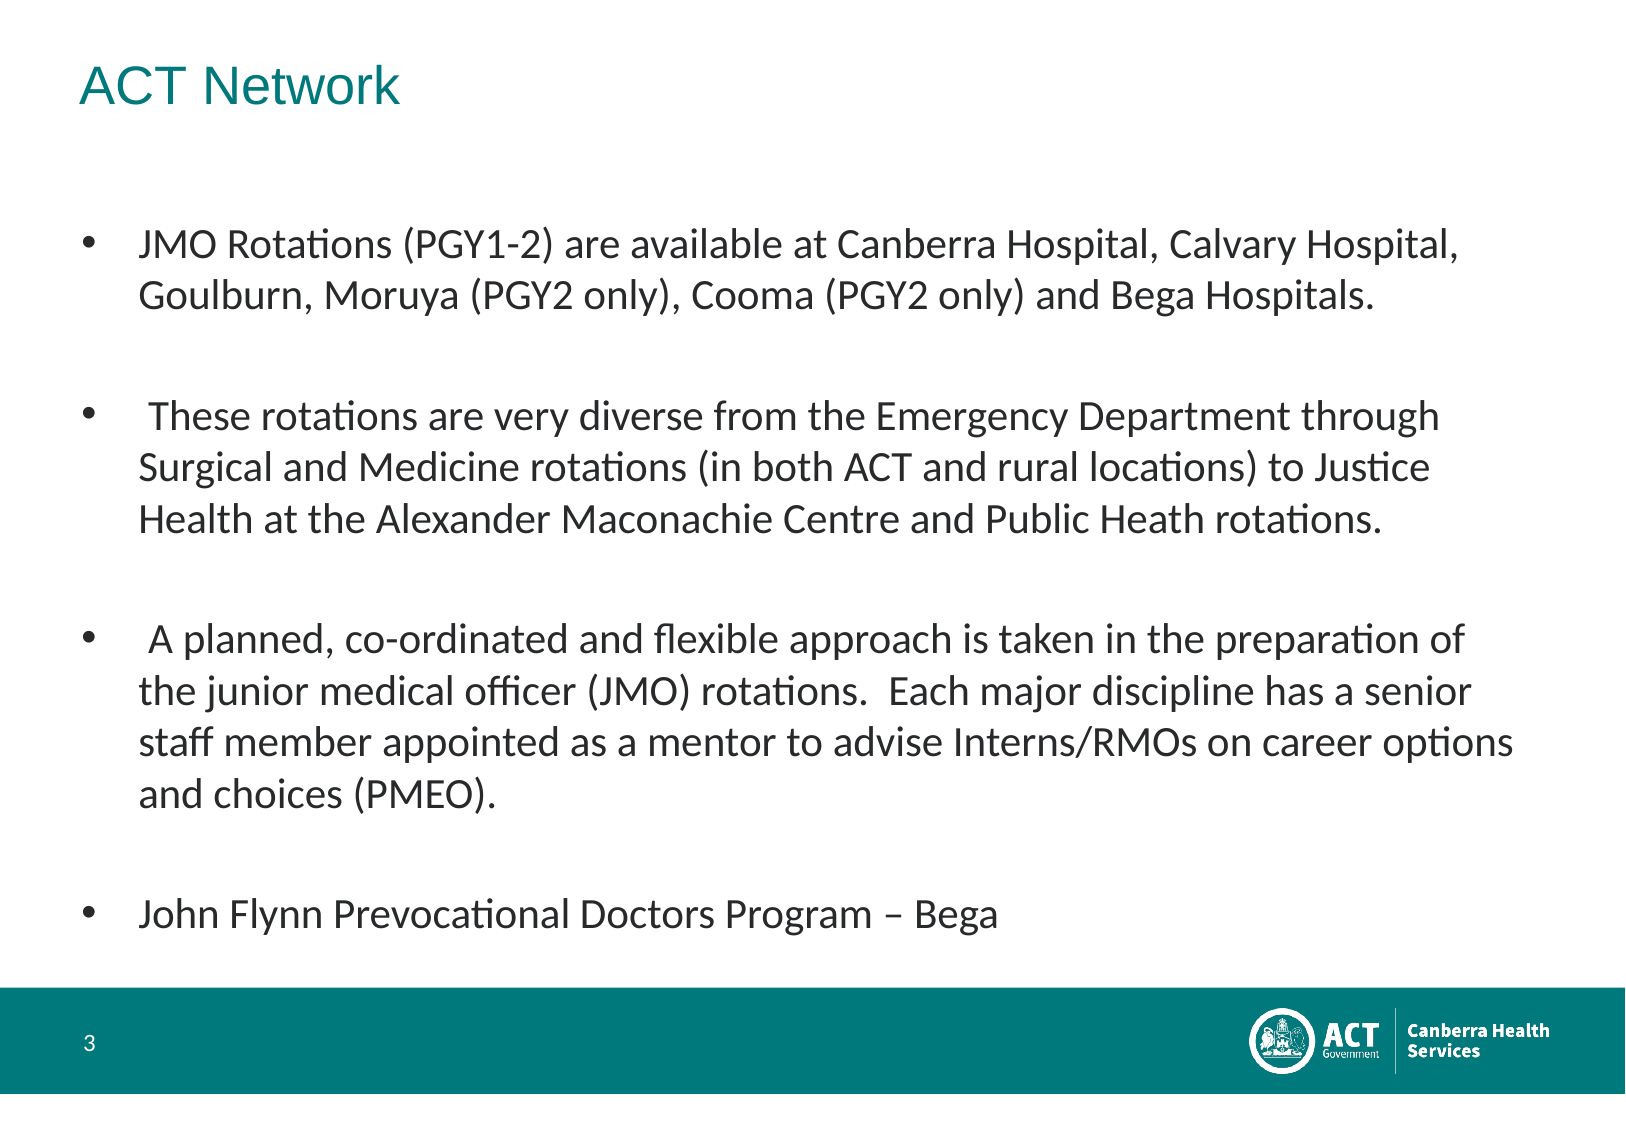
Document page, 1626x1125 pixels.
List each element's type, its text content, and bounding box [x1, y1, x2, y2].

list JMO Rotations (PGY1-2) are available at Canberra Hospital, Calvary Hospital, Goulburn, Moruya (PGY2 only), Cooma (PGY2 only) and Bega Hospitals. These rotations are very diverse from the Emergency Department through Surgical and Medicine rotations (in both ACT and rural locations) to Justice Health at the Alexander Maconachie Centre and Public Heath rotations. A planned, co-ordinated and flexible approach is taken in the preparation of the junior medical officer (JMO) rotations. Each major discipline has a senior staff member appointed as a mentor to advise Interns/RMOs on career options and choices (PMEO). John Flynn Prevocational Doctors Program – Bega [81, 208, 1544, 953]
slide_number 3 [68, 1011, 519, 1072]
picture [1249, 1008, 1549, 1074]
title ACT Network [79, 42, 1543, 159]
